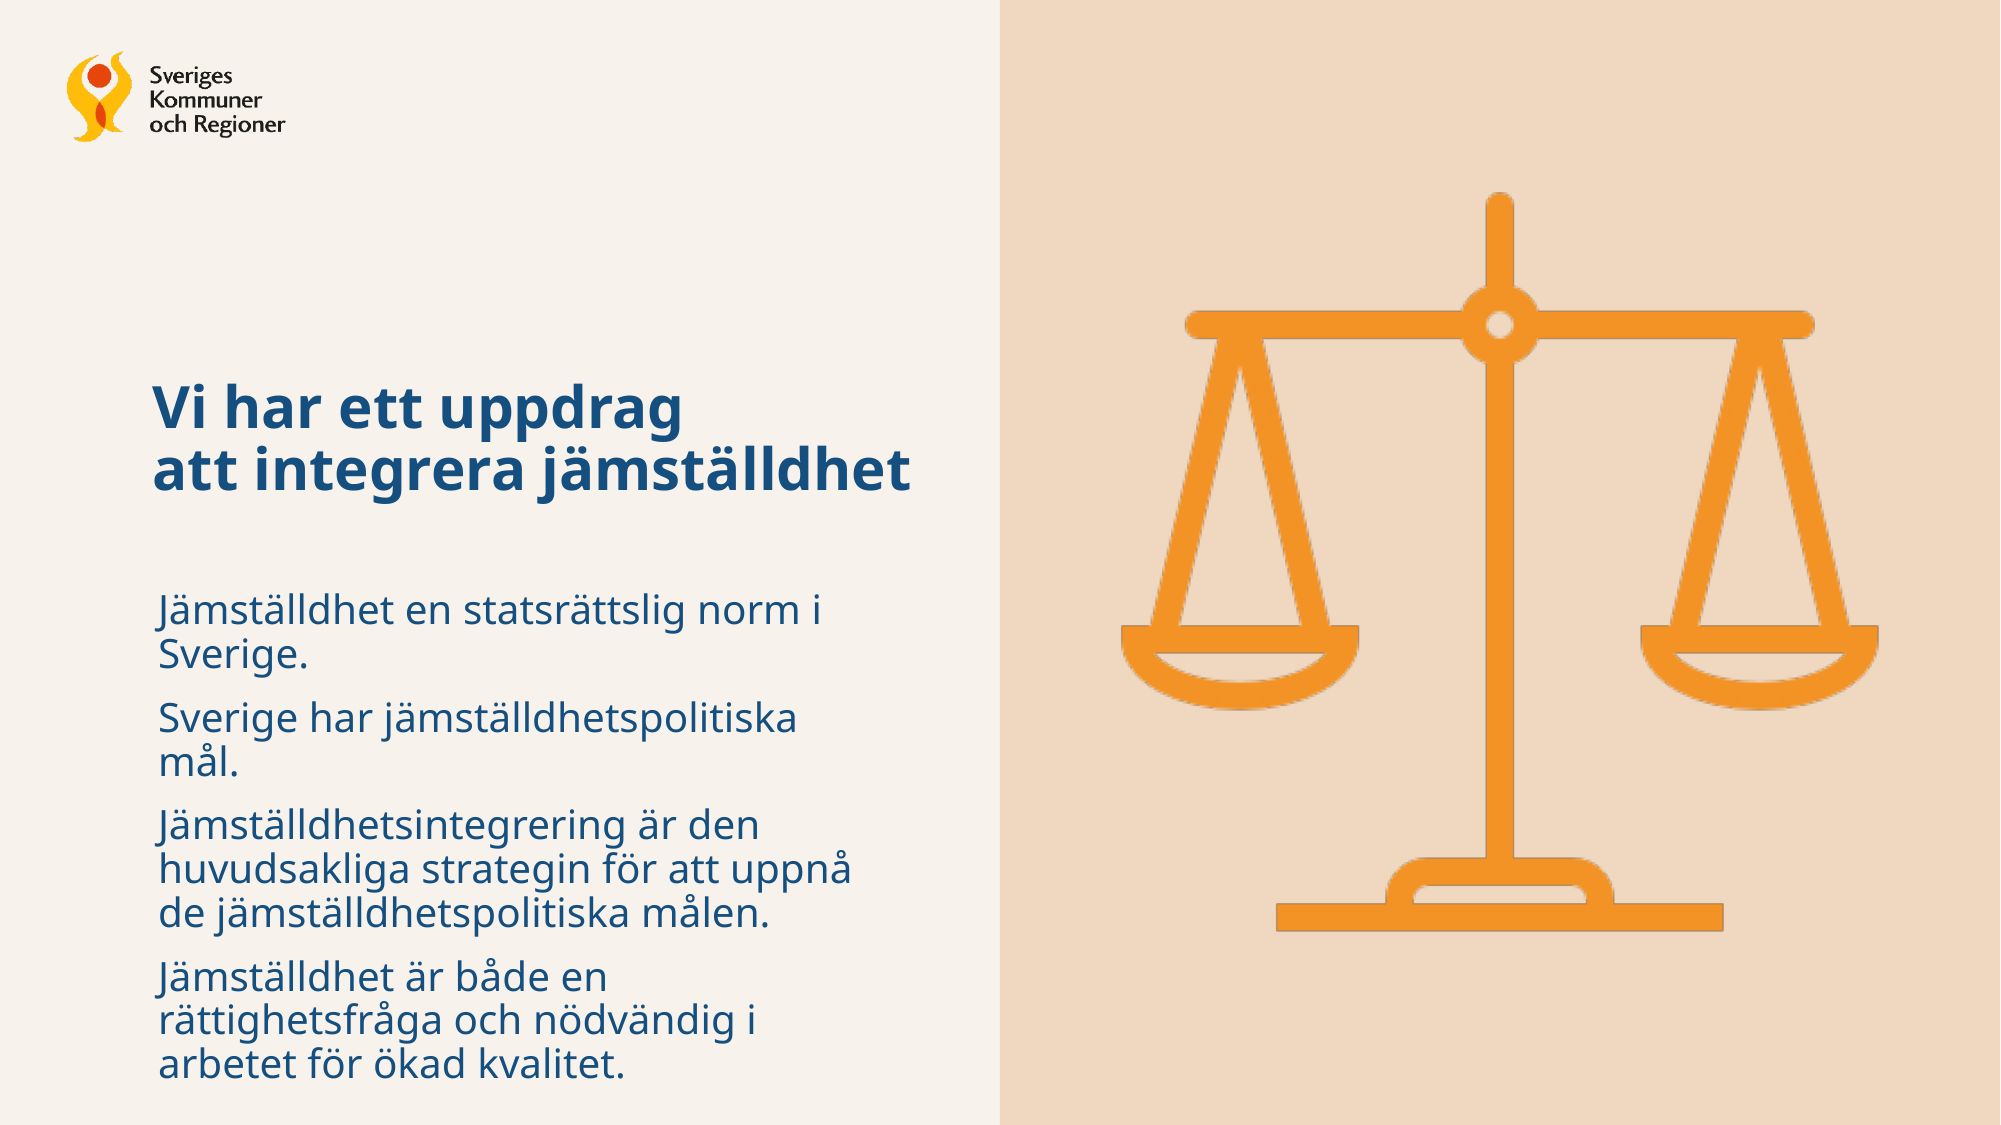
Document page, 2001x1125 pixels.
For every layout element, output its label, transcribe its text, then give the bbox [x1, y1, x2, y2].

list Jämställdhet en statsrättslig norm i Sverige. Sverige har jämställdhetspolitiska mål. Jämställdhetsintegrering är den huvudsakliga strategin för att uppnå de jämställdhetspolitiska målen. Jämställdhet är både en rättighetsfråga och nödvändig i arbetet för ökad kvalitet. [101, 582, 900, 1096]
picture [1063, 125, 1938, 1000]
title Vi har ett uppdrag att integrera jämställdhet [137, 308, 936, 512]
picture [66, 51, 286, 142]
